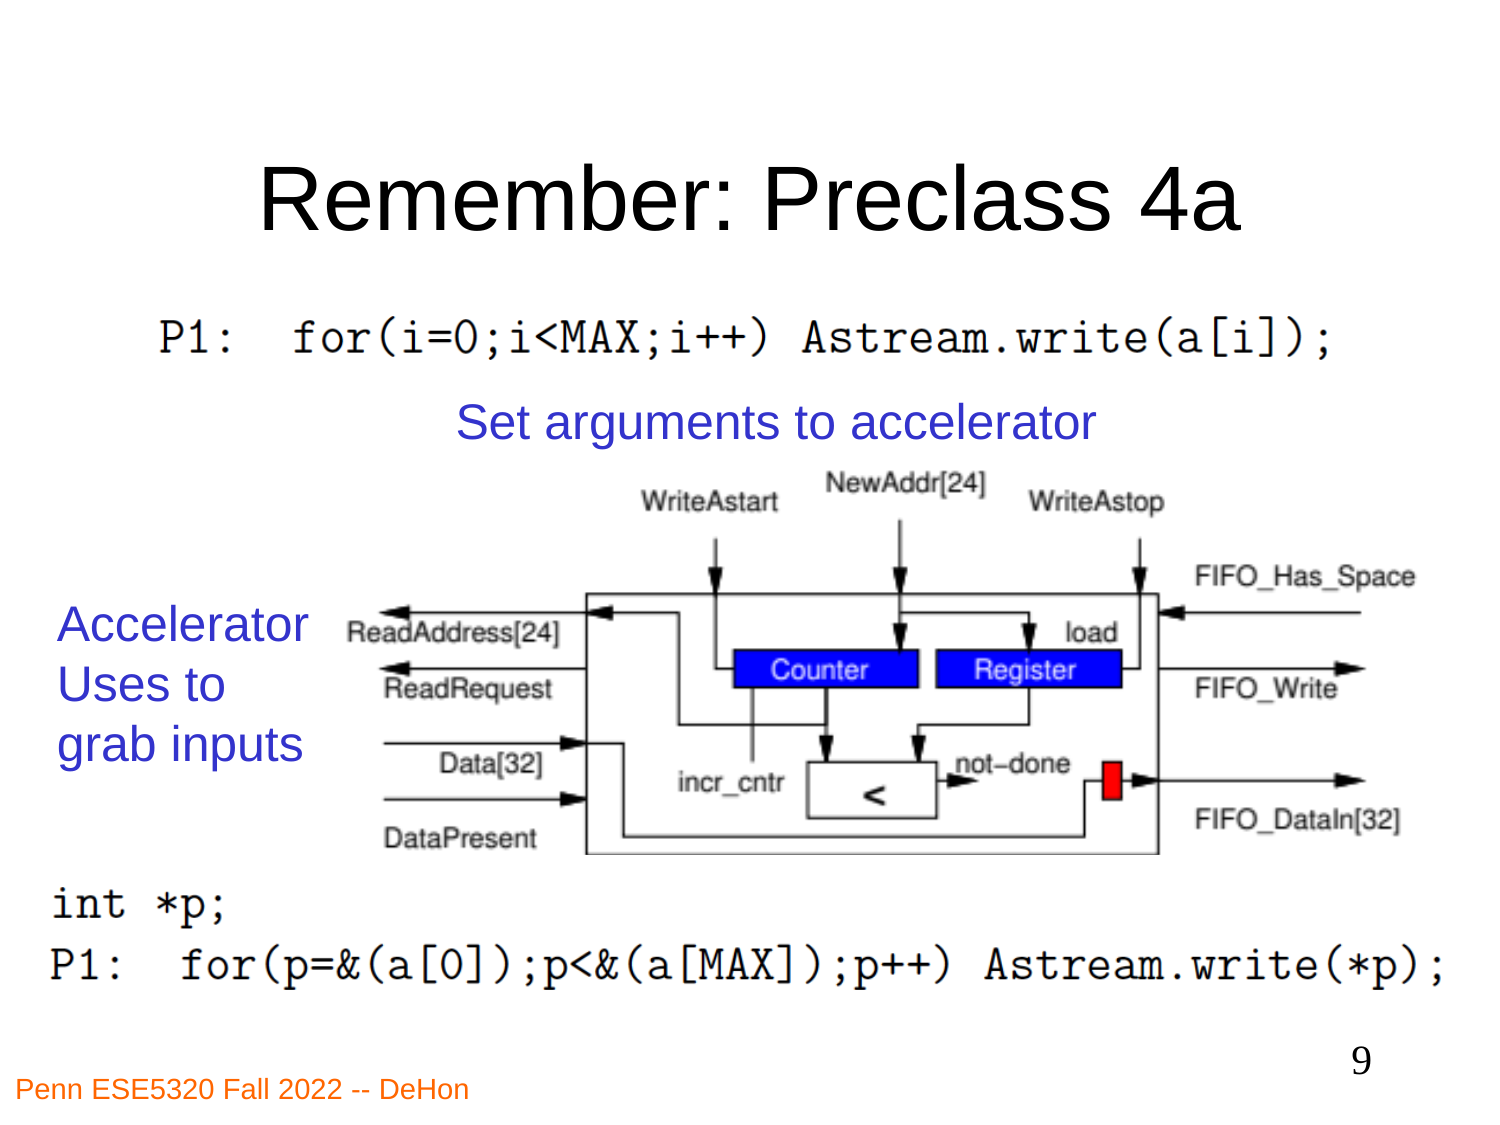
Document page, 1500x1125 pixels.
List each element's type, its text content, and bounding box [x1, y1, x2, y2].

slide_number Penn ESE5320 Fall 2022 -- DeHon [0, 1062, 688, 1125]
title Remember: Preclass 4a [112, 99, 1388, 288]
slide_number 9 [1074, 1025, 1388, 1101]
text_box Set arguments to accelerator [440, 394, 1113, 457]
text_box Accelerator Uses to grab inputs [42, 584, 338, 779]
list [343, 466, 1427, 855]
picture [31, 872, 1469, 1016]
picture [140, 289, 1360, 386]
